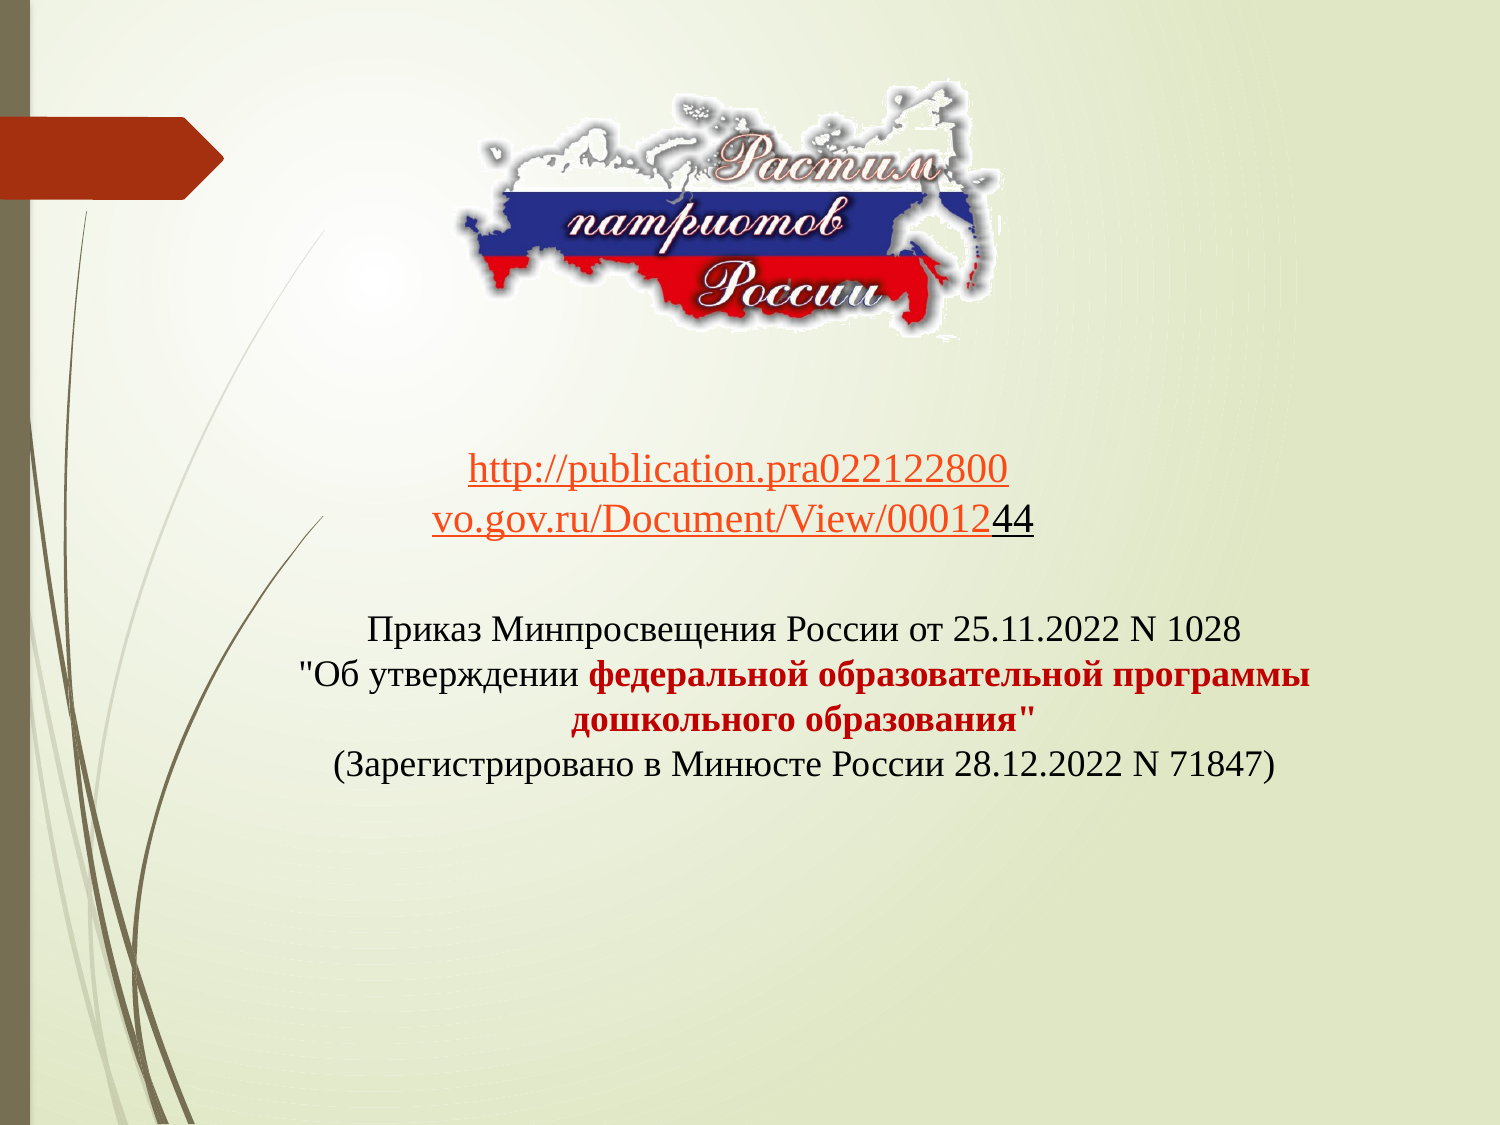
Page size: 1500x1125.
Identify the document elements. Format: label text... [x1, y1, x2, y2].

text_box Приказ Минпросвещения России от 25.11.2022 N 1028 "Об утверждении федеральной образовательной программы дошкольного образования" (Зарегистрировано в Минюсте России 28.12.2022 N 71847) [280, 546, 1329, 792]
text_box http://publication.pra022122800vo.gov.ru/Document/View/0001244 [301, 433, 1176, 546]
picture [399, 0, 1043, 400]
